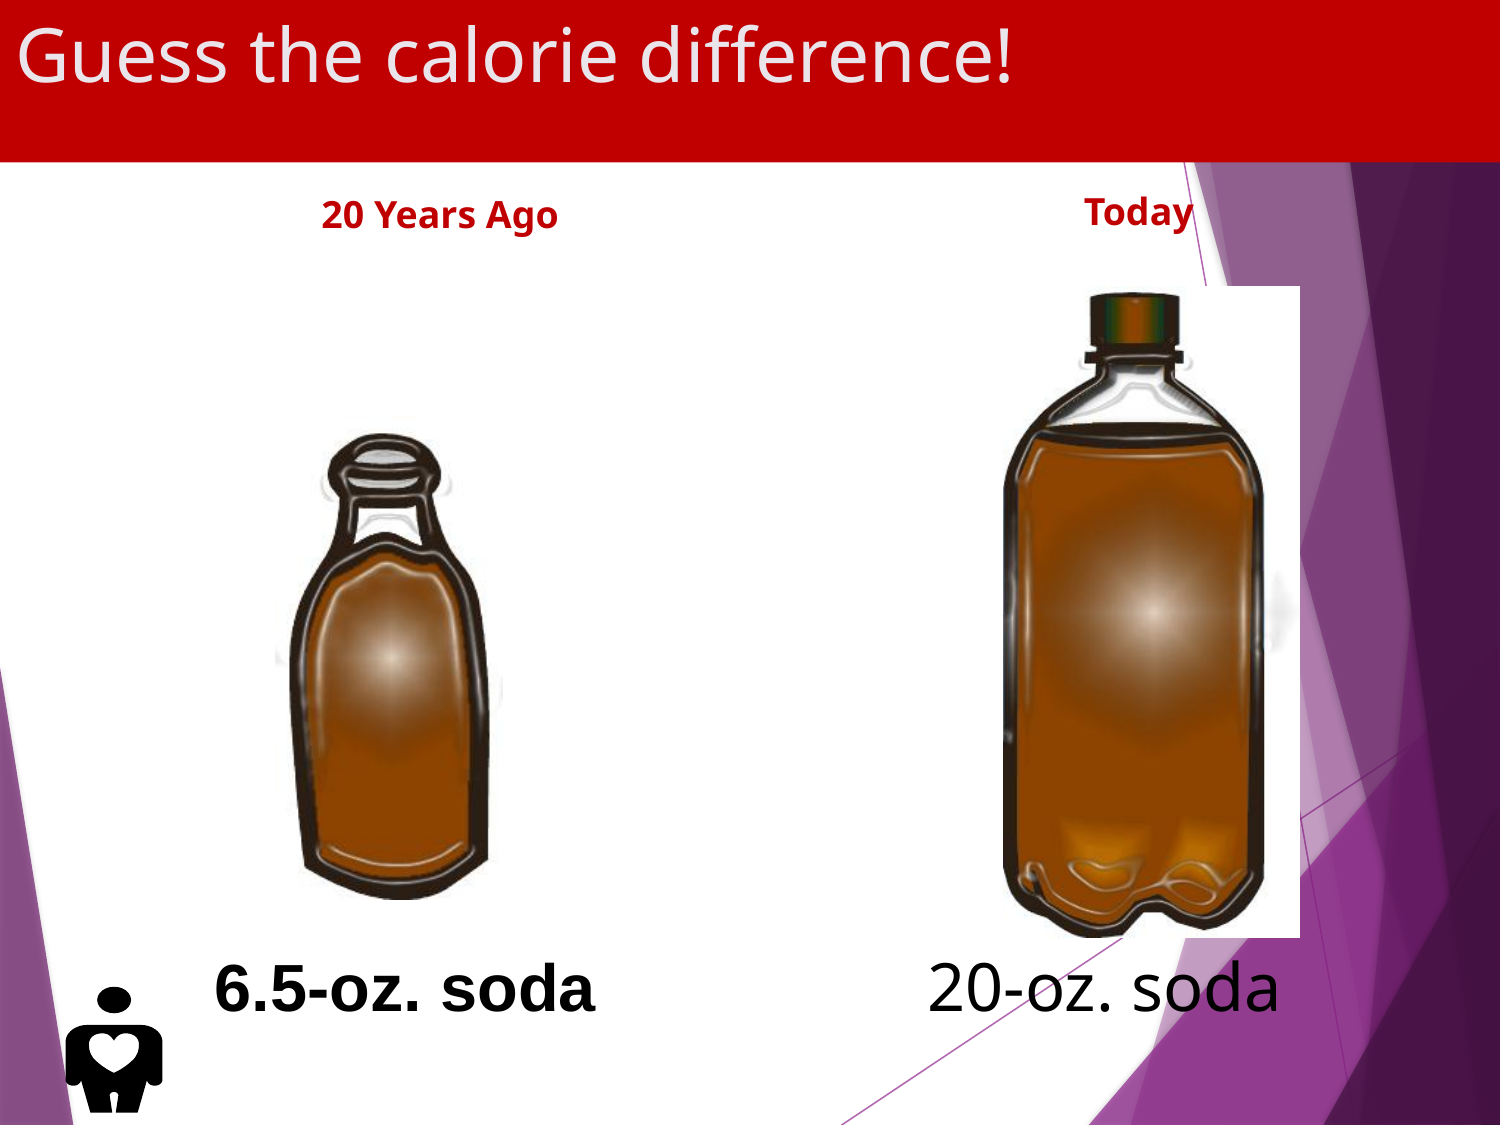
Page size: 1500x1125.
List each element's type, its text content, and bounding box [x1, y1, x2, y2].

title Guess the calorie difference! [0, 0, 1500, 163]
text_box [151, 180, 1404, 1034]
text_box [65, 986, 163, 1114]
